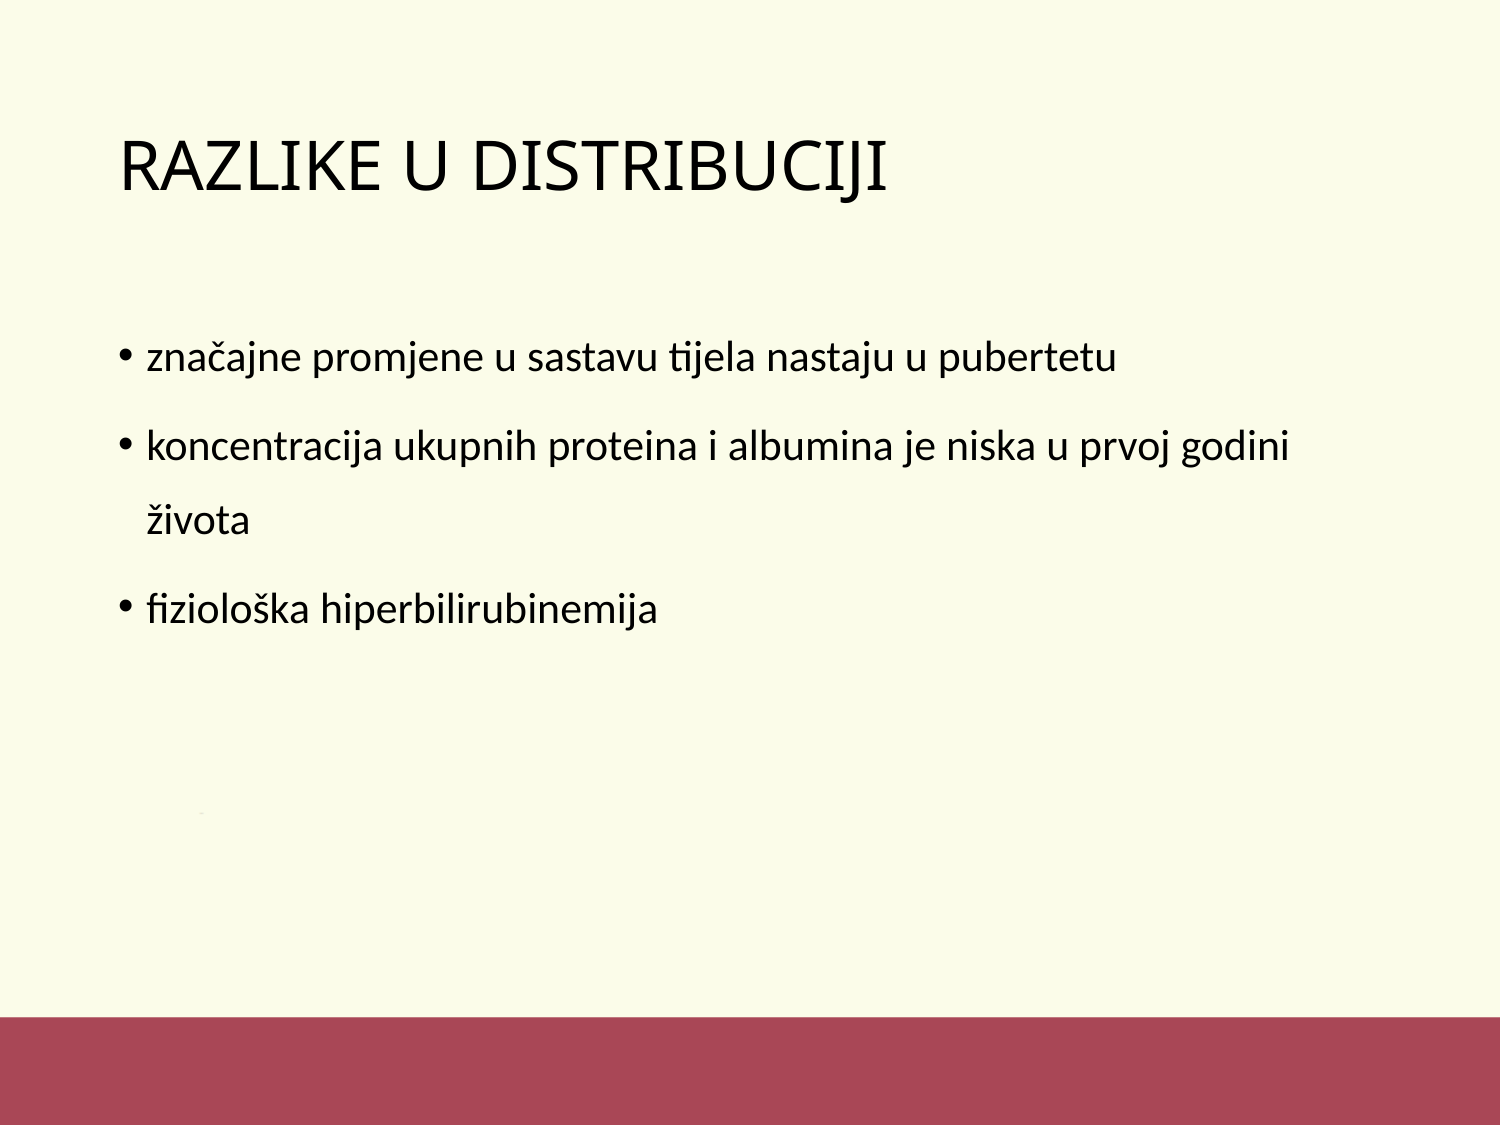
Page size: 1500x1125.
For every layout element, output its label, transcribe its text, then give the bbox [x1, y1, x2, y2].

picture [0, 0, 1500, 1125]
title RAZLIKE U DISTRIBUCIJI [103, 59, 1397, 278]
list značajne promjene u sastavu tijela nastaju u pubertetu koncentracija ukupnih proteina i albumina je niska u prvoj godini života fiziološka hiperbilirubinemija [103, 299, 1397, 1014]
